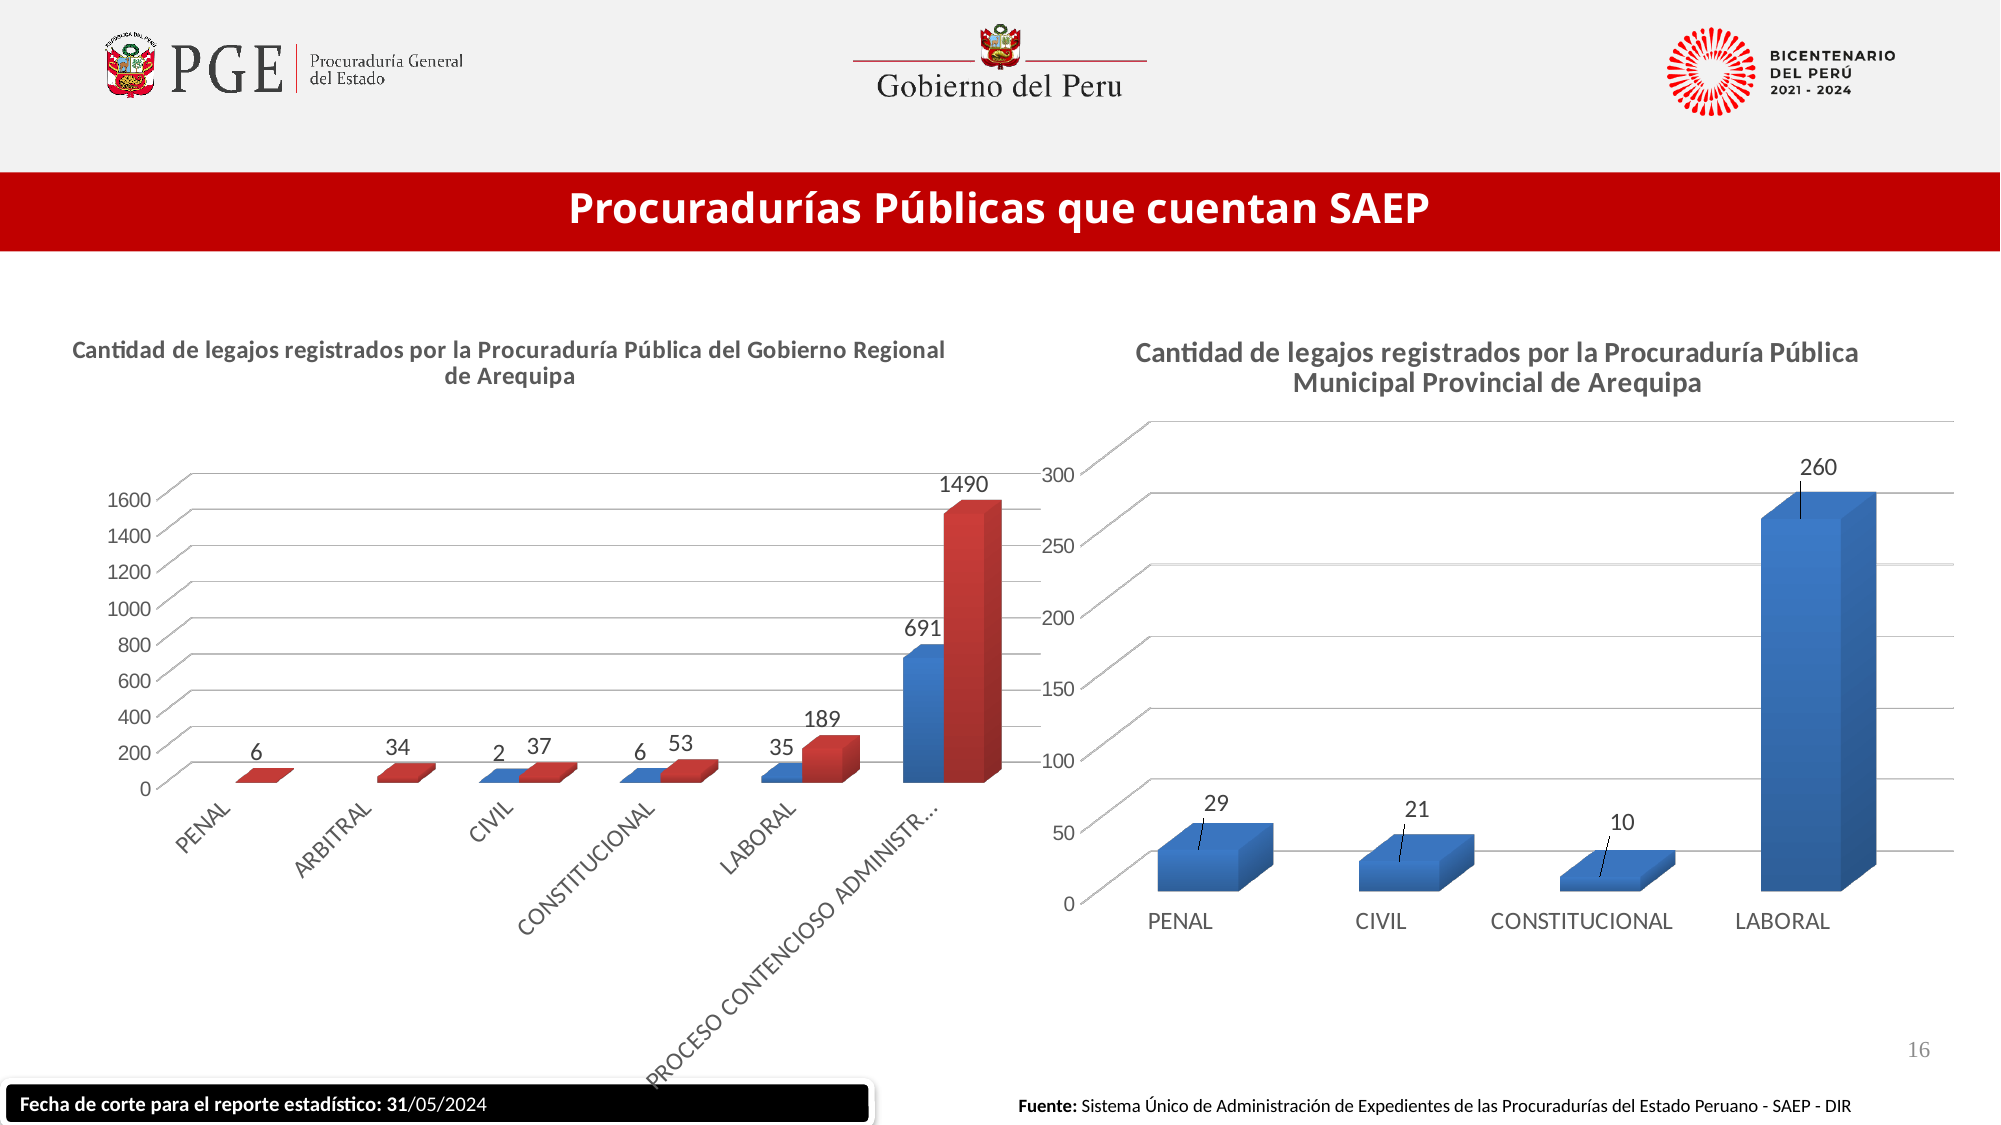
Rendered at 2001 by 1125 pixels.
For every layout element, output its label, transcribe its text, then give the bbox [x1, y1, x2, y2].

picture [1667, 27, 1895, 116]
title Procuradurías Públicas que cuentan SAEP [0, 175, 2000, 252]
picture [853, 24, 1147, 97]
text_box [0, 0, 2000, 175]
chart [0, 308, 1981, 1106]
picture [105, 32, 462, 98]
text_box Fuente: Sistema Único de Administración de Expedientes de las Procuradurías del Estado Peruano - SAEP - DIR [999, 1082, 1999, 1125]
text_box Fecha de corte para el reporte estadístico: 31/05/2024 [0, 1113, 875, 1125]
slide_number 16 [1871, 1000, 1967, 1082]
